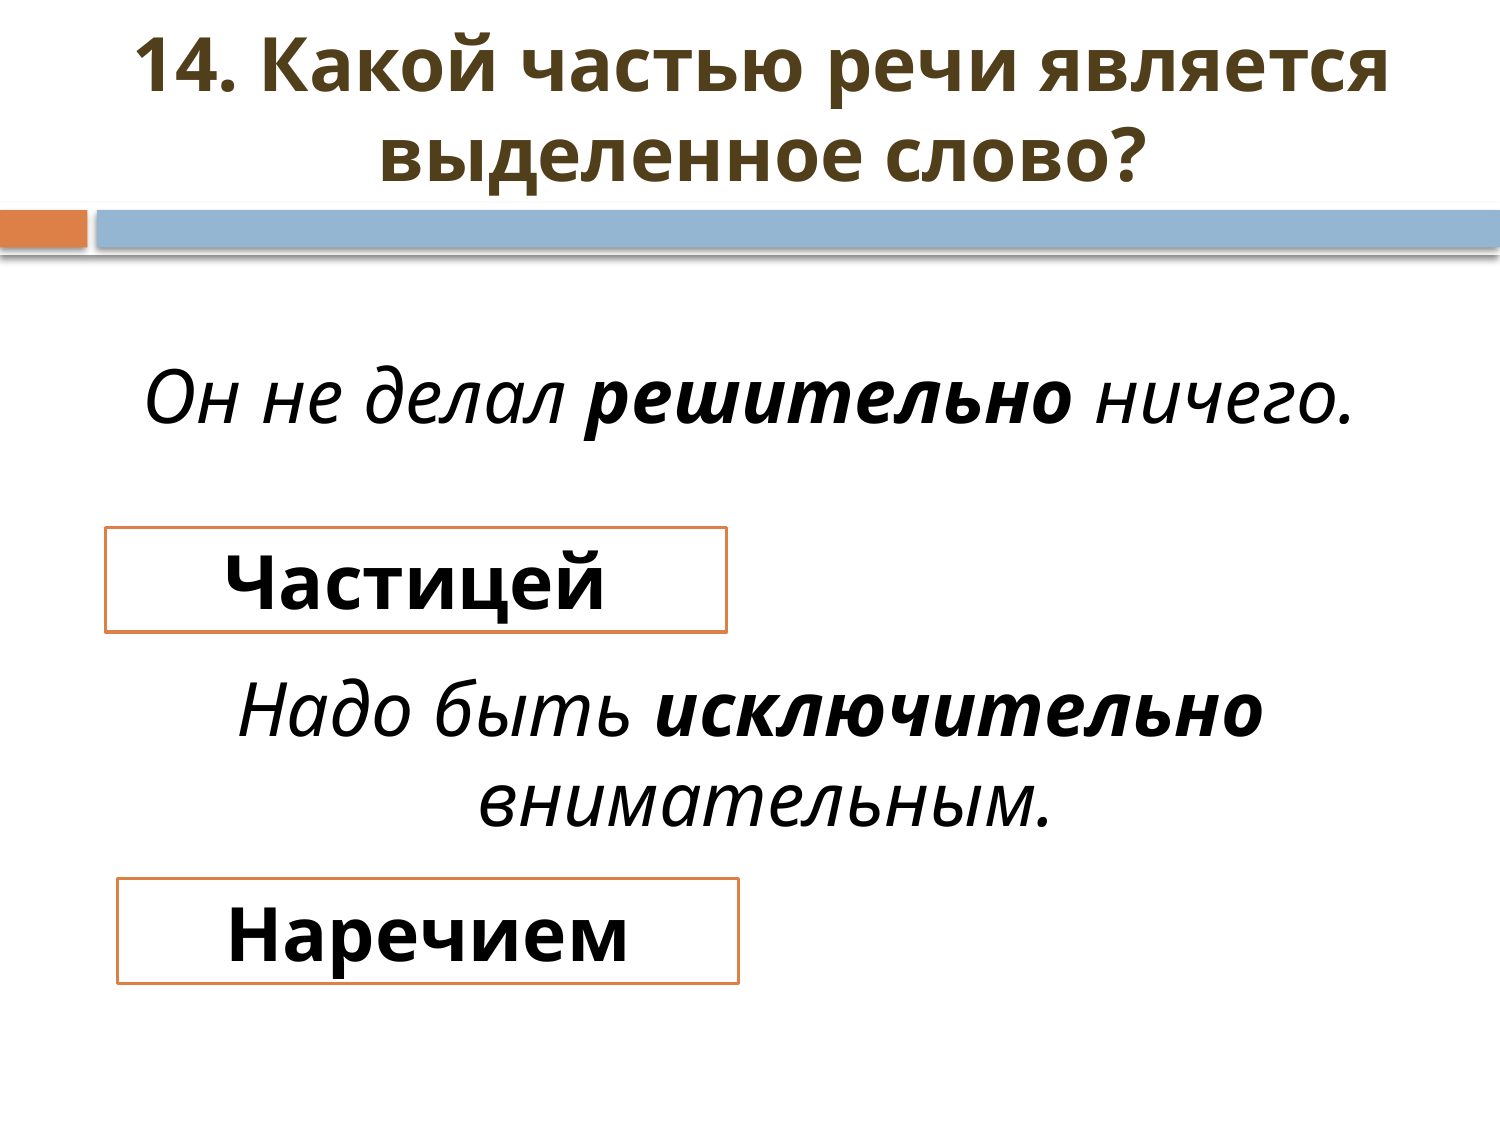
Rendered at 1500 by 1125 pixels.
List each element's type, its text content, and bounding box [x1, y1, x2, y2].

text_box Наречием [116, 877, 740, 985]
list Он не делал решительно ничего. Надо быть исключительно внимательным. [82, 246, 1420, 984]
text_box Частицей [104, 526, 728, 634]
title 14. Какой частью речи является выделенное слово? [93, 70, 1432, 233]
